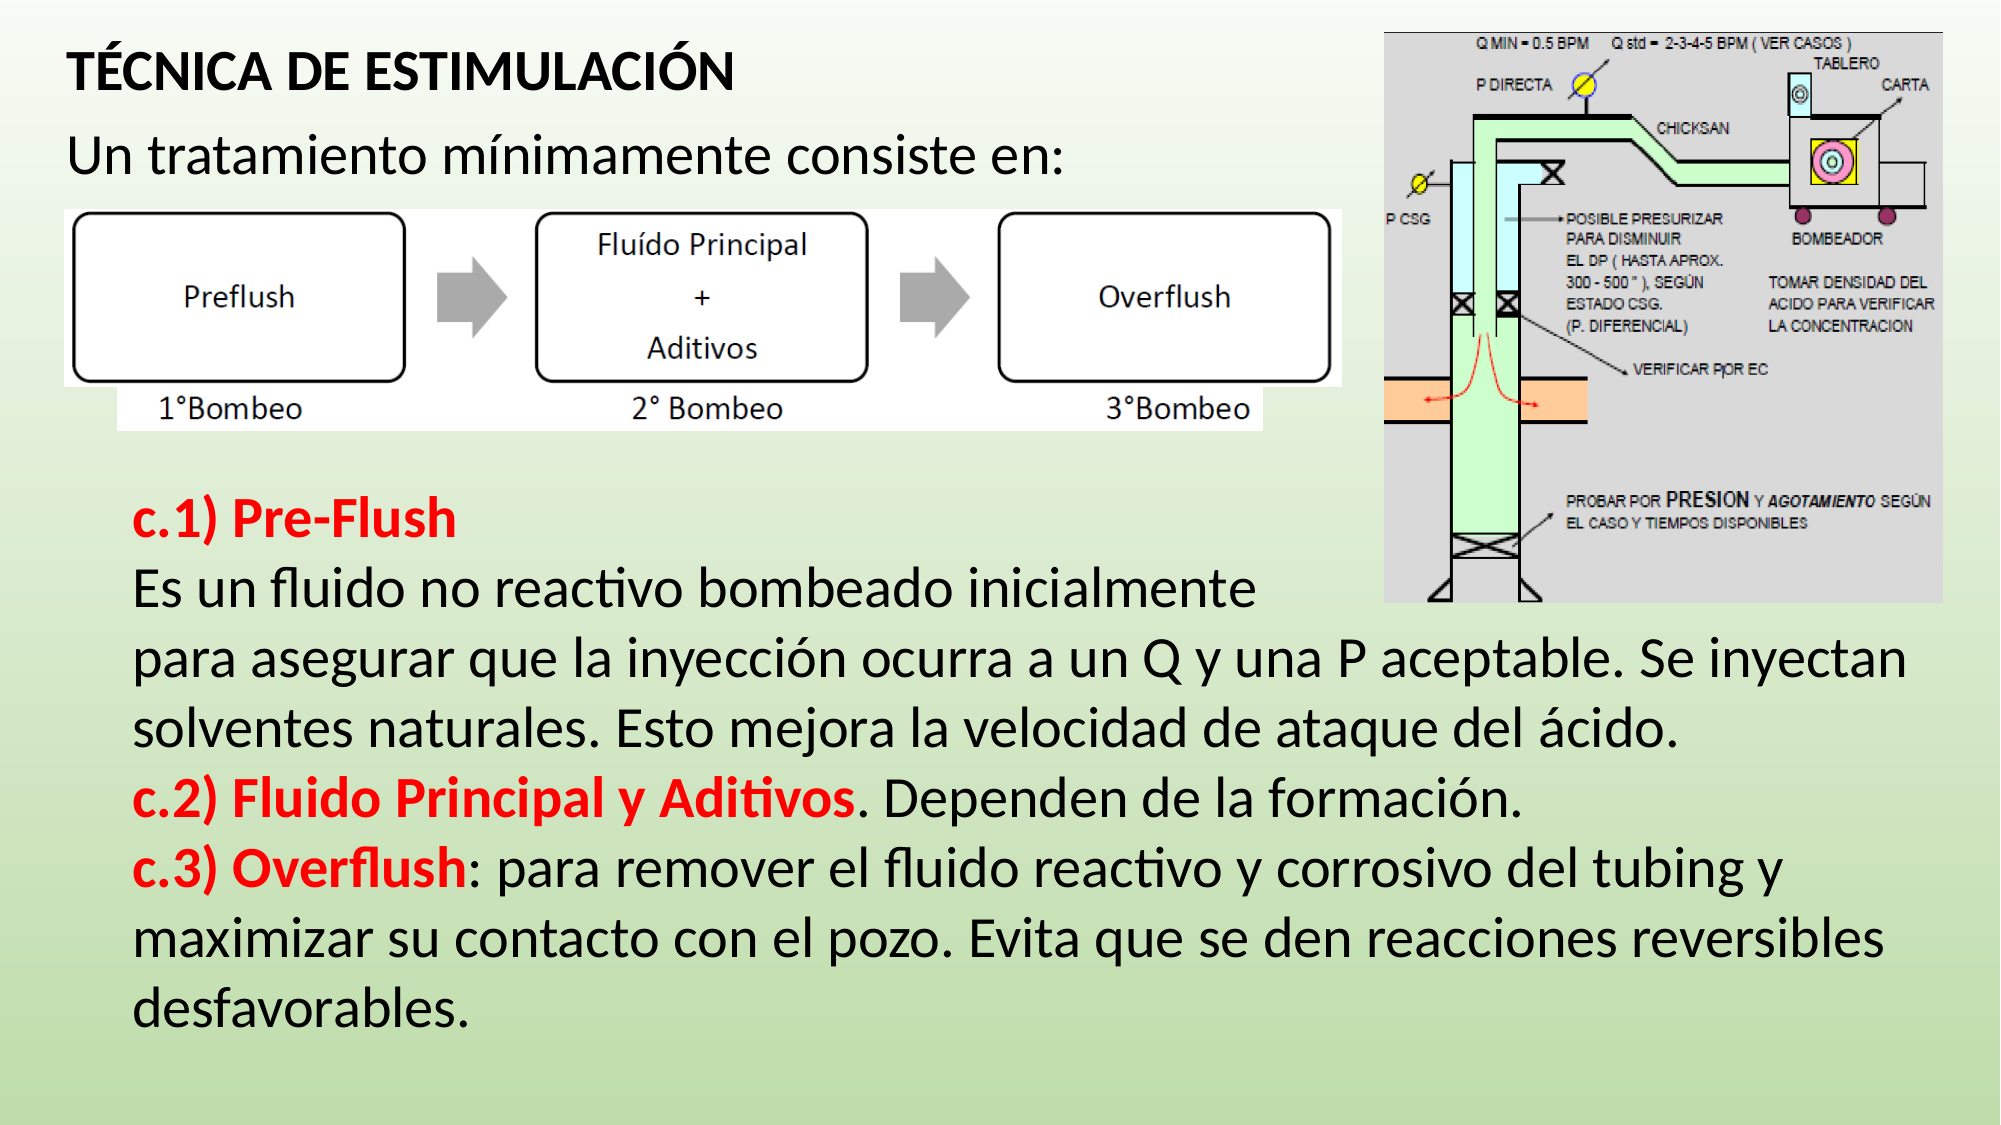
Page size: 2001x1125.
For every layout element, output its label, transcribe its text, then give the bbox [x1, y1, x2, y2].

text_box c.1) Pre-Flush Es un fluido no reactivo bombeado inicialmente para asegurar que la inyección ocurra a un Q y una P aceptable. Se inyectan solventes naturales. Esto mejora la velocidad de ataque del ácido. c.2) Fluido Principal y Aditivos. Dependen de la formación. c.3) Overflush: para remover el fluido reactivo y corrosivo del tubing y maximizar su contacto con el pozo. Evita que se den reacciones reversibles desfavorables. [117, 471, 1962, 1046]
list TÉCNICA DE ESTIMULACIÓN Un tratamiento mínimamente consiste en: [51, 32, 1384, 993]
picture [1384, 32, 1943, 603]
picture [64, 209, 1342, 431]
